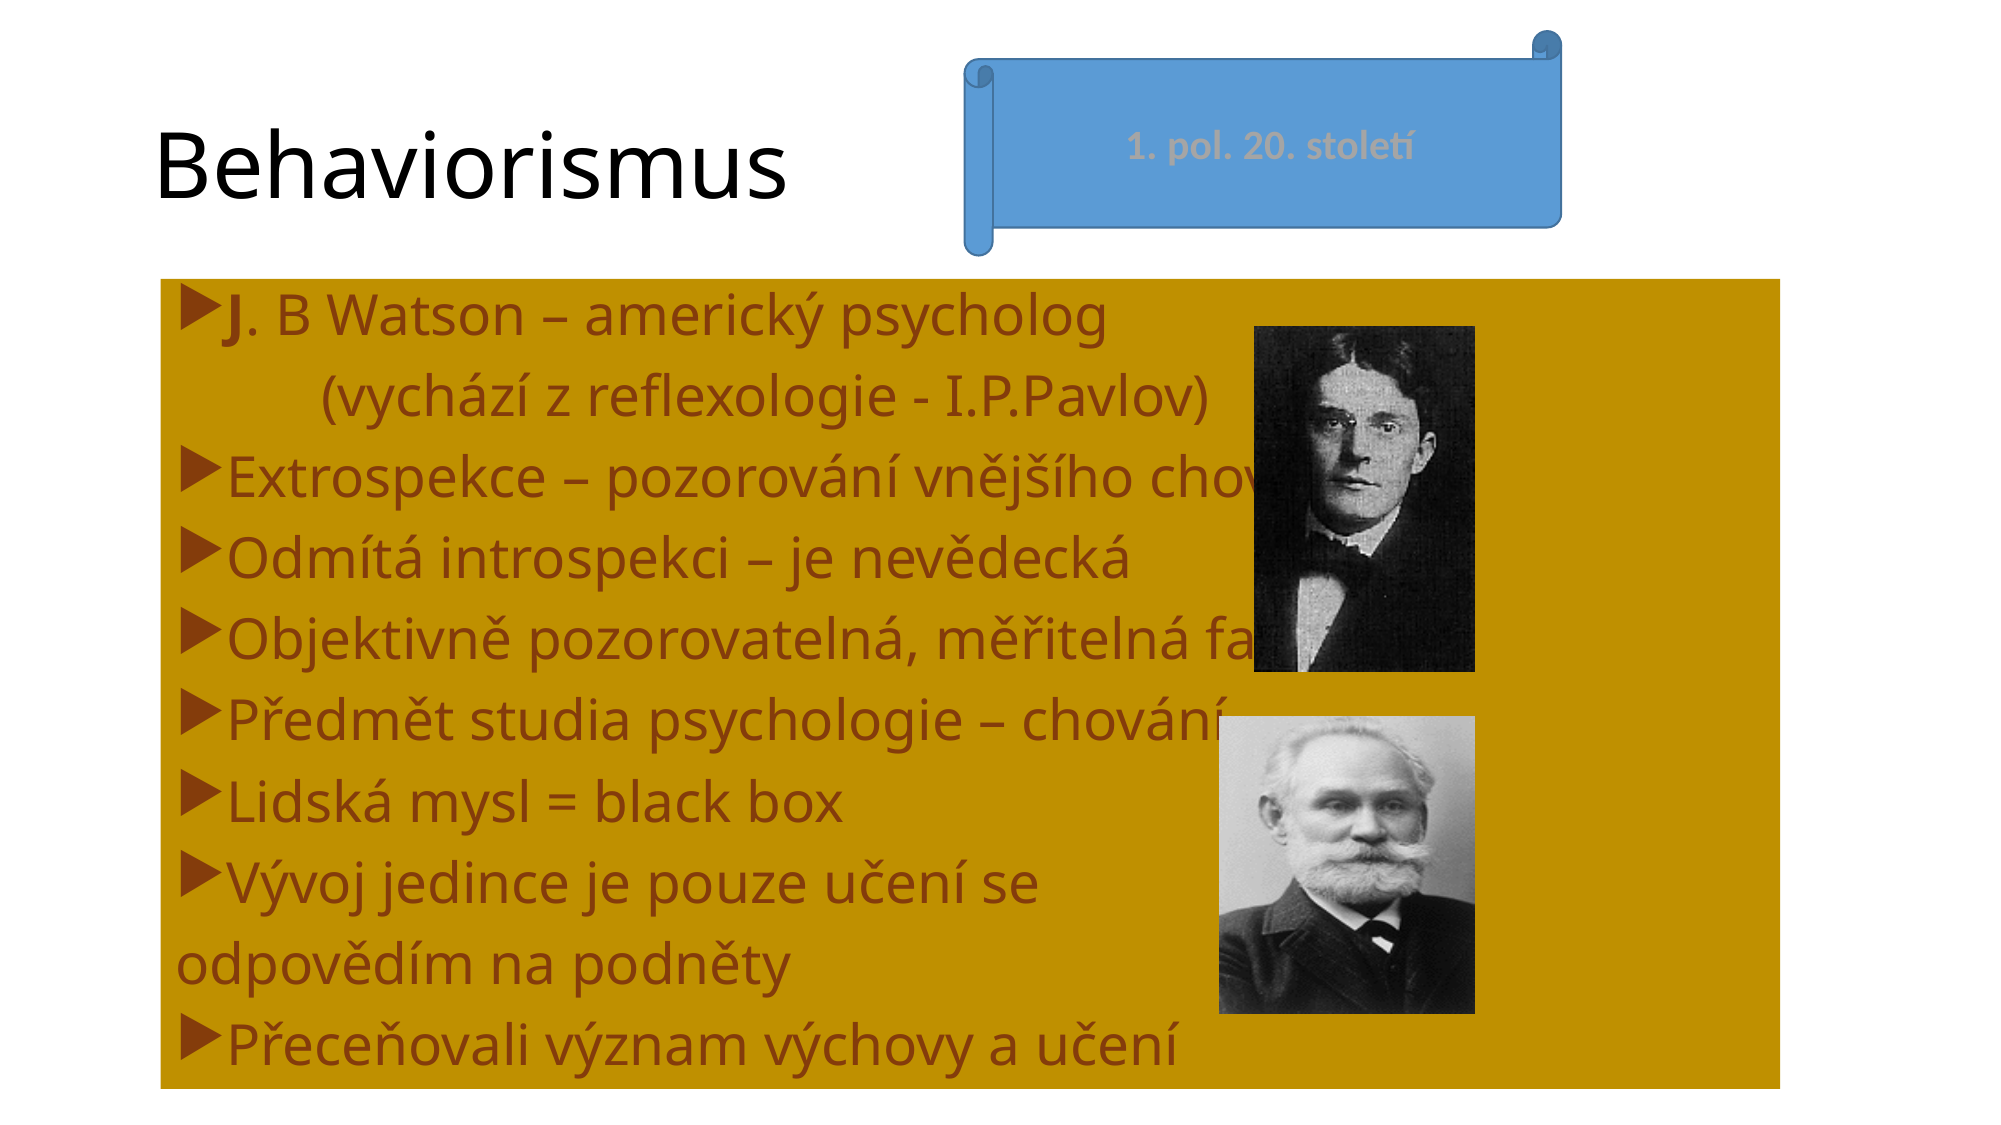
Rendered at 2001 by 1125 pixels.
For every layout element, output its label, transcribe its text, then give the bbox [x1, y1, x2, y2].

picture [1218, 716, 1475, 1015]
picture [1254, 326, 1475, 673]
text_box 1. pol. 20. století [963, 30, 1563, 257]
list J. B Watson – americký psycholog (vychází z reflexologie - I.P.Pavlov) Extrospekce – pozorování vnějšího chování Odmítá introspekci – je nevědecká Objektivně pozorovatelná, měřitelná fakta Předmět studia psychologie – chování Lidská mysl = black box Vývoj jedince je pouze učení se odpovědím na podněty Přeceňovali význam výchovy a učení [160, 278, 1781, 1089]
title Behaviorismus [137, 59, 1863, 278]
